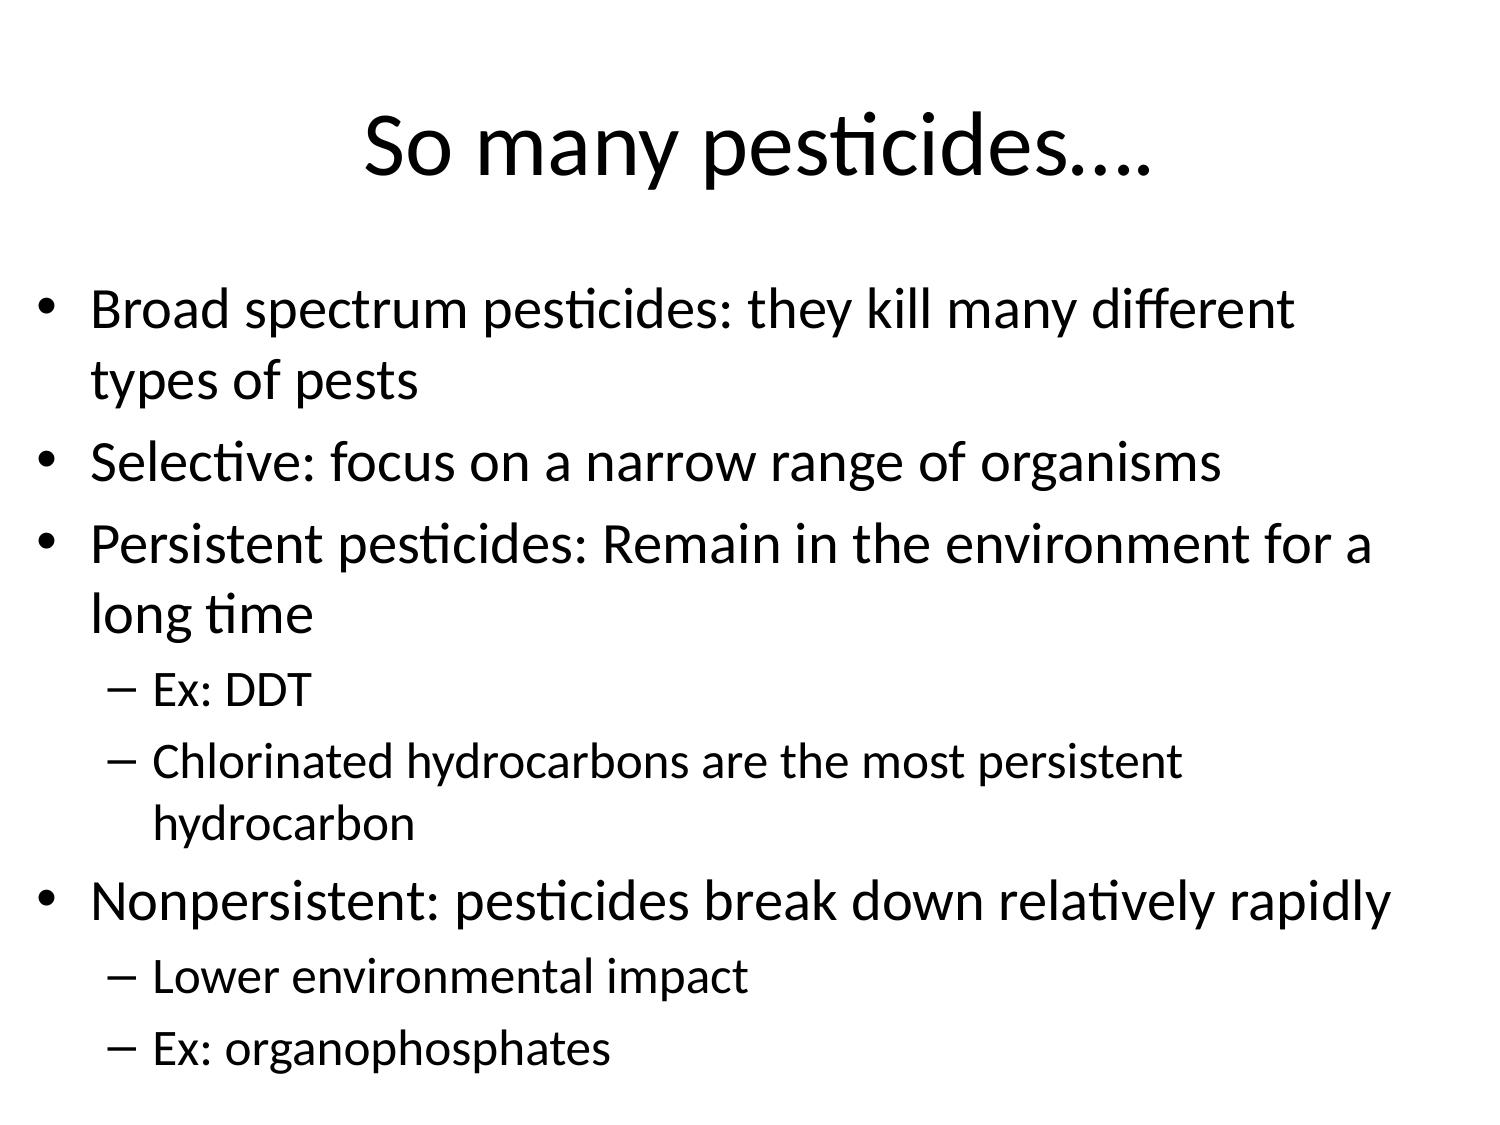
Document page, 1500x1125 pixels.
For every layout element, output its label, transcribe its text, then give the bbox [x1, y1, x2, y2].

title So many pesticides…. [75, 45, 1425, 233]
list Broad spectrum pesticides: they kill many different types of pests Selective: focus on a narrow range of organisms Persistent pesticides: Remain in the environment for a long time Ex: DDT Chlorinated hydrocarbons are the most persistent hydrocarbon Nonpersistent: pesticides break down relatively rapidly Lower environmental impact Ex: organophosphates [21, 262, 1447, 1090]
